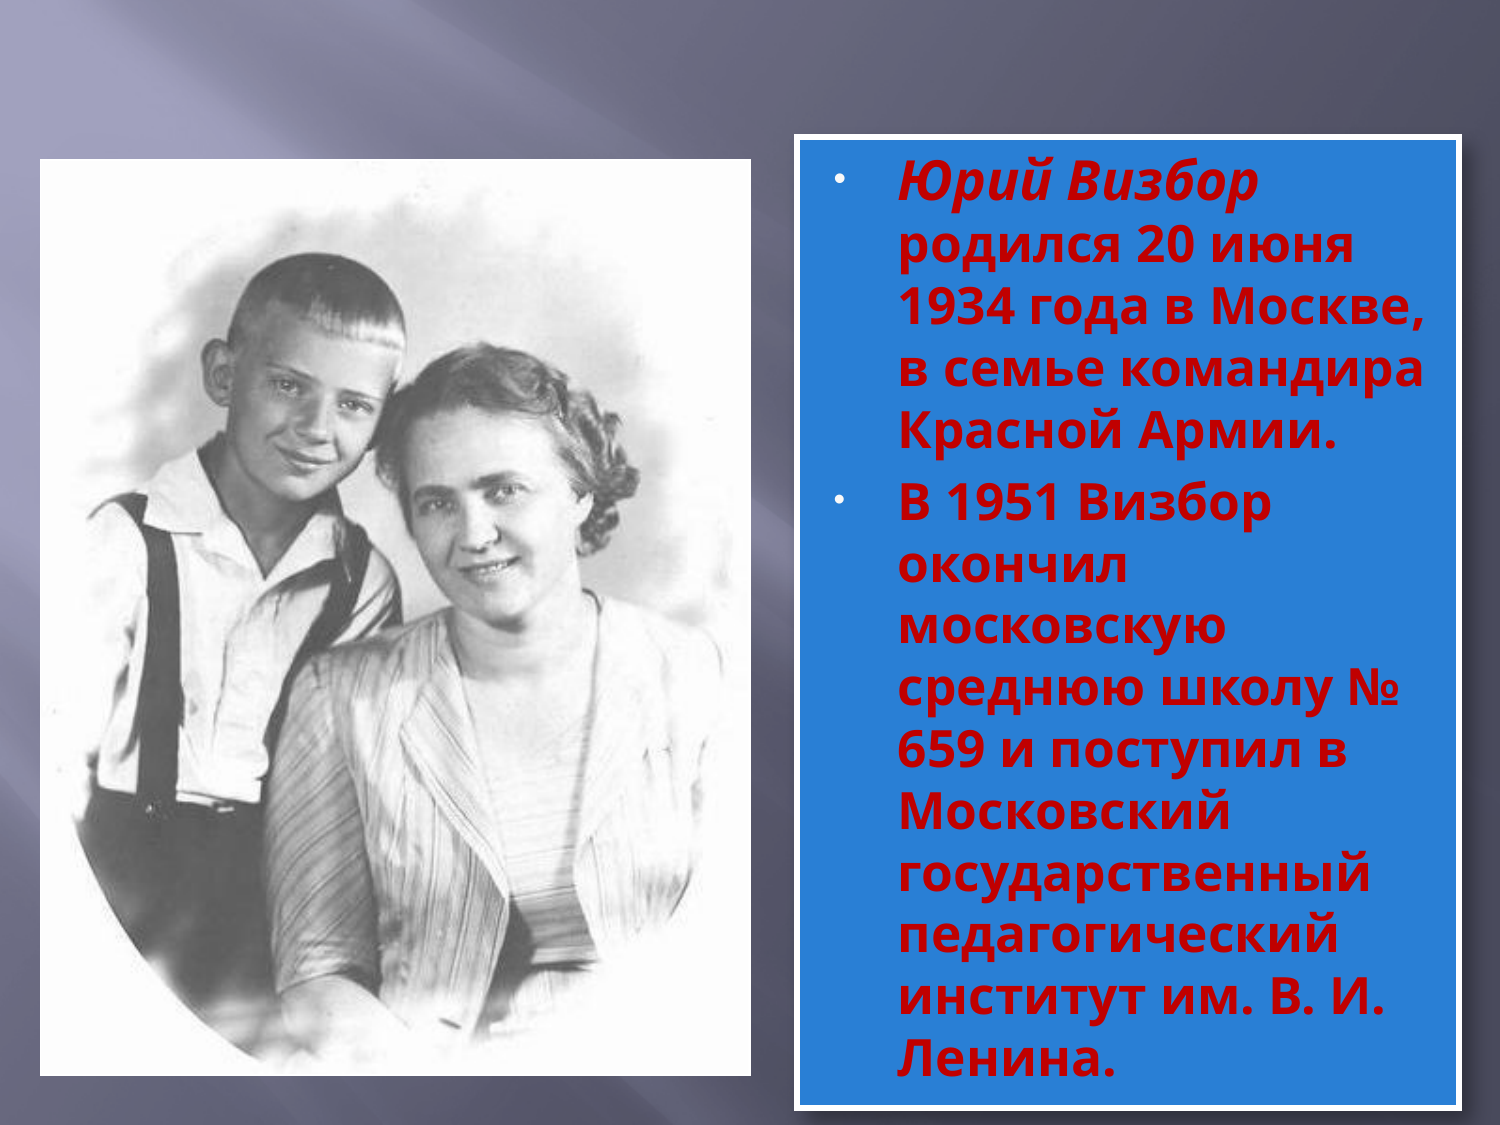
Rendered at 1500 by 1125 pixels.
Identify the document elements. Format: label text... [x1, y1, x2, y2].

picture [41, 160, 751, 1075]
list Юрий Визбор родился 20 июня 1934 года в Москве, в семье командира Красной Армии. В 1951 Визбор окончил московскую среднюю школу № 659 и поступил в Московский государственный педагогический институт им. В. И. Ленина. [794, 134, 1462, 1111]
